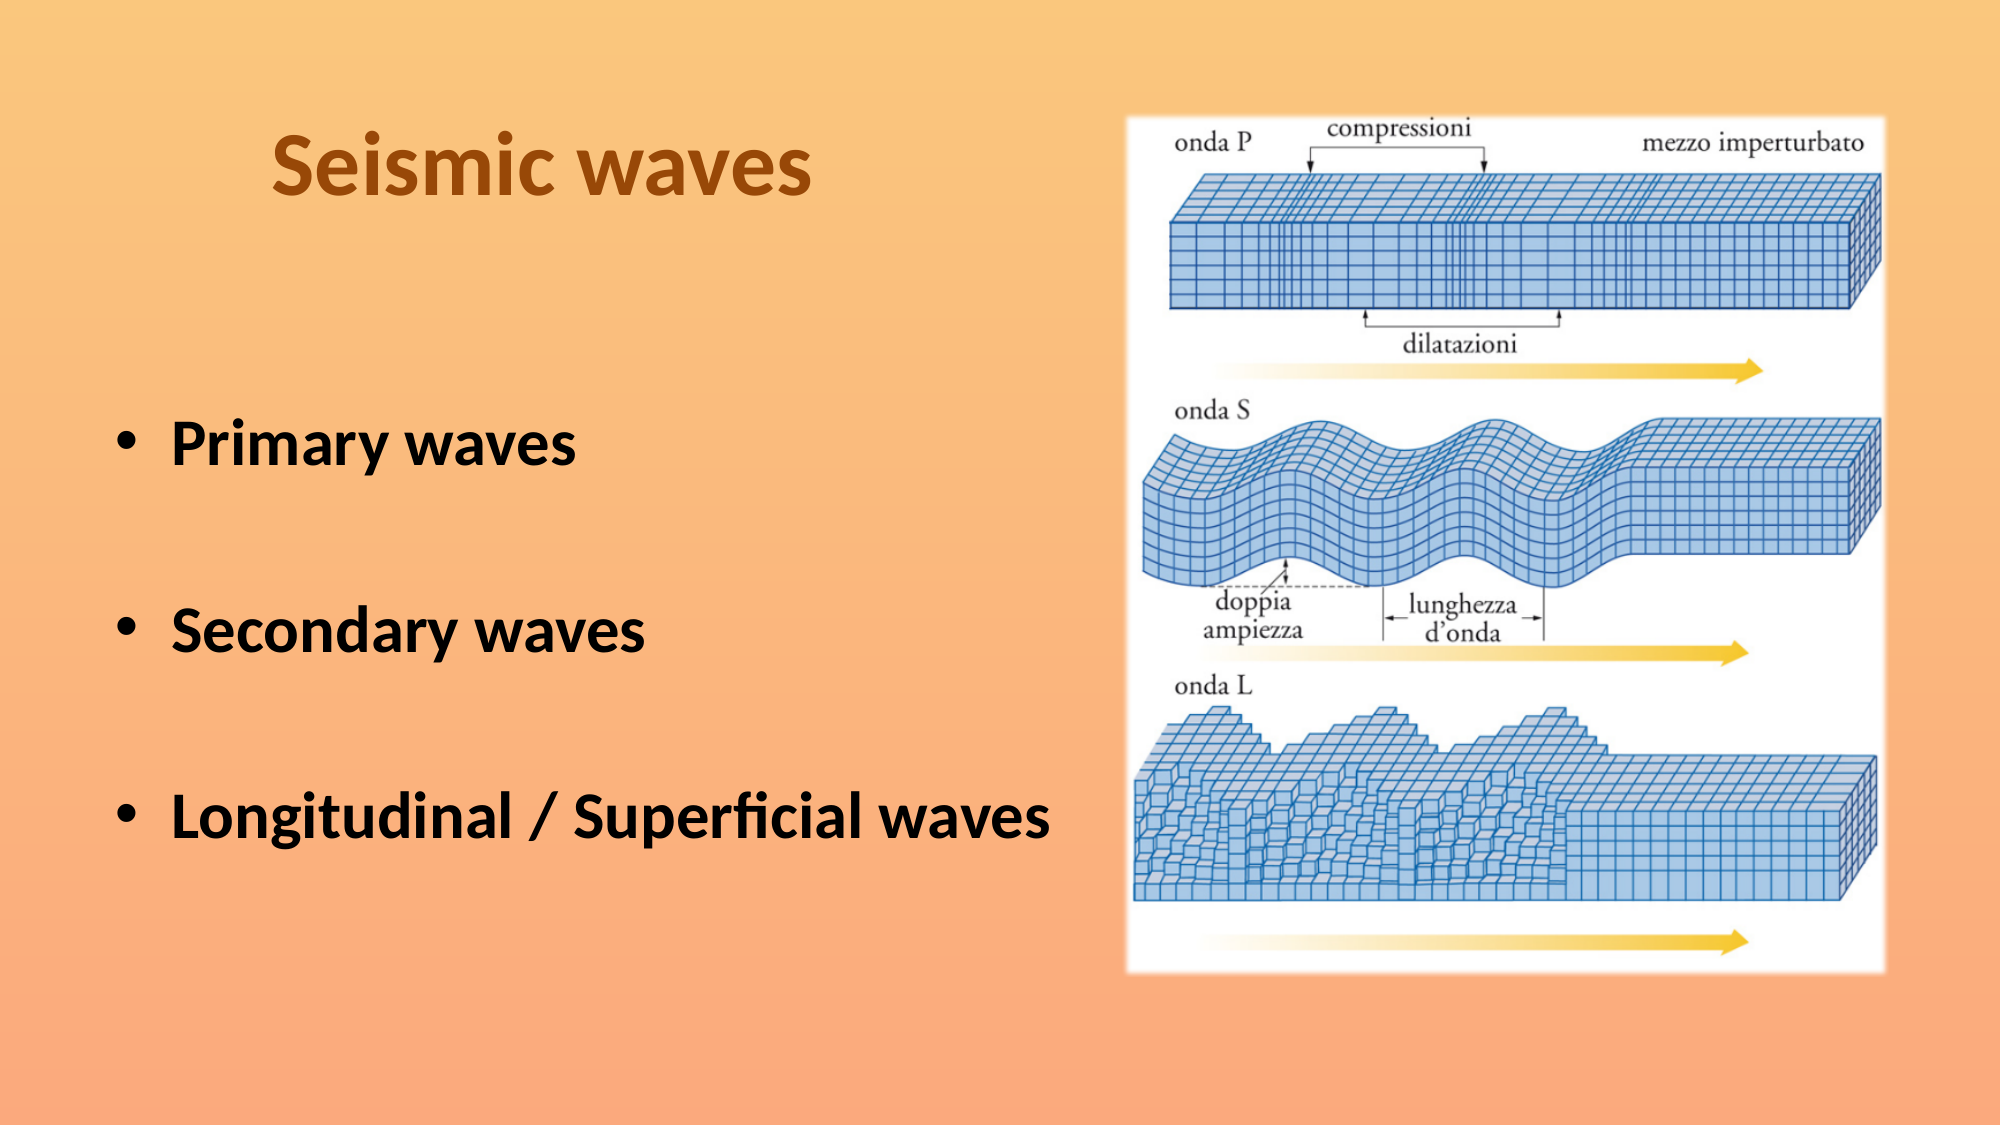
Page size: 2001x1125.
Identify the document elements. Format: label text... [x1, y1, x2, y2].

picture [1122, 112, 1891, 977]
title Seismic waves [52, 65, 1033, 253]
list Primary waves Secondary waves Longitudinal / Superficial waves [99, 391, 1068, 987]
